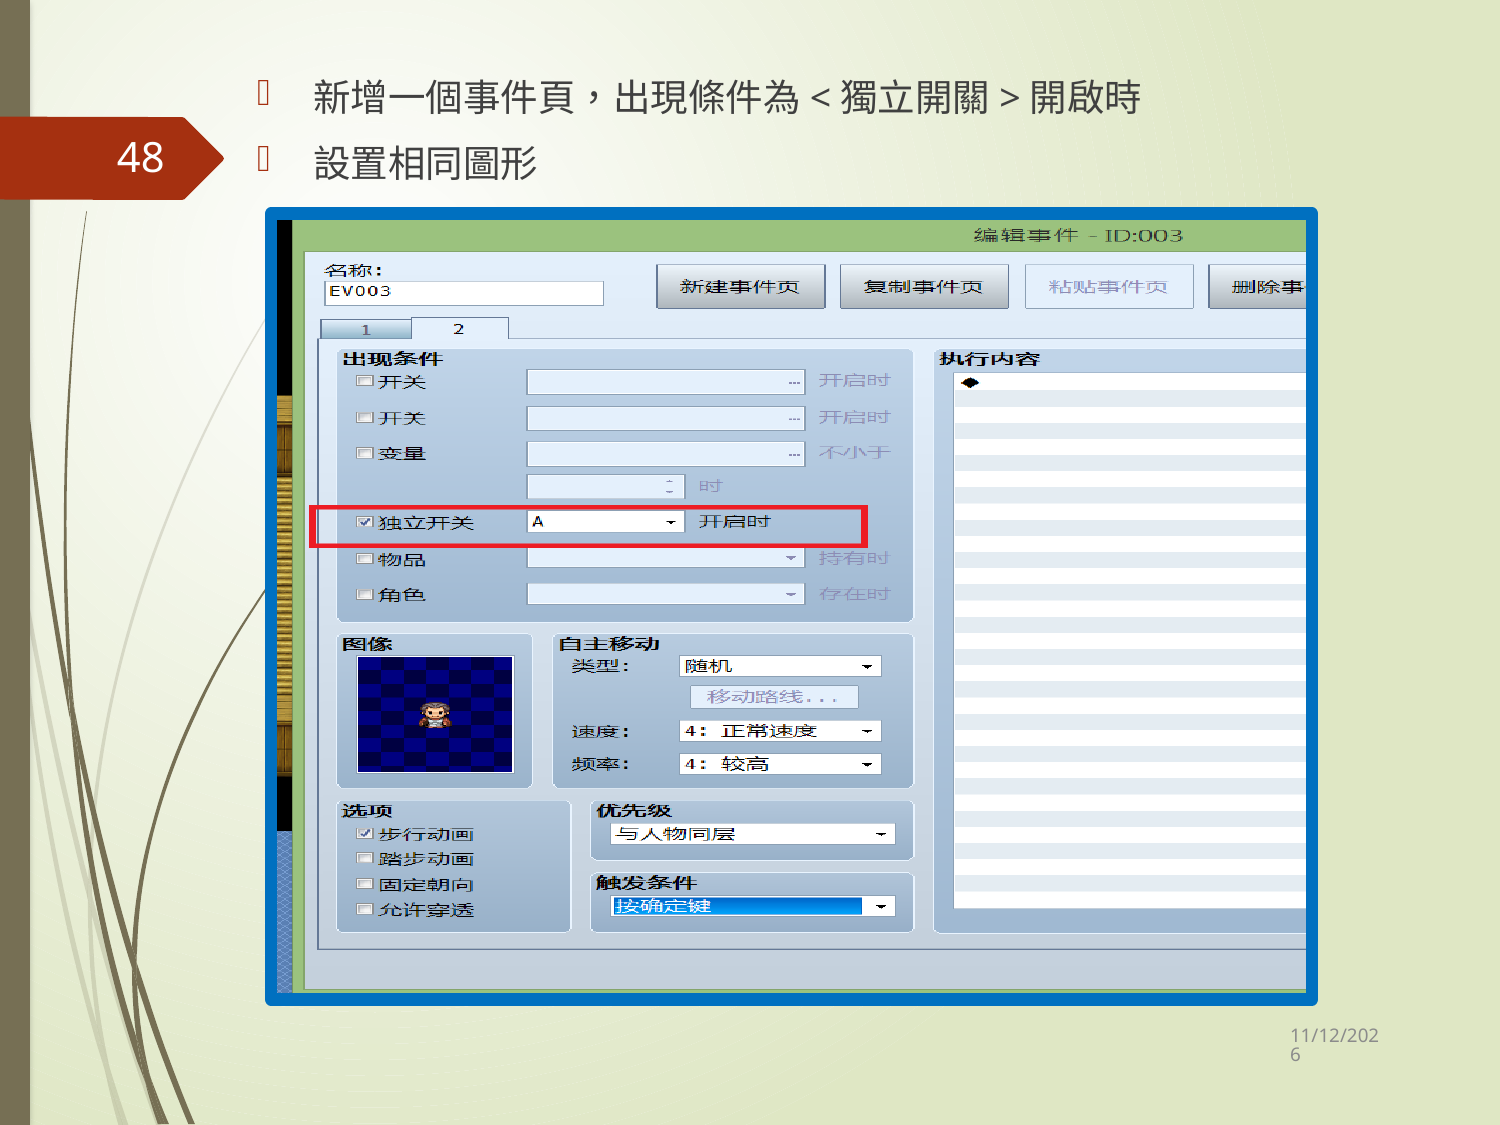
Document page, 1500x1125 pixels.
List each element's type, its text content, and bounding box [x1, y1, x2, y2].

slide_number 48 [83, 129, 180, 190]
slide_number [1275, 1006, 1401, 1068]
picture [277, 219, 1306, 994]
list 新增一個事件頁，出現條件為<獨立開關>開啟時 設置相同圖形 [242, 66, 1300, 1062]
